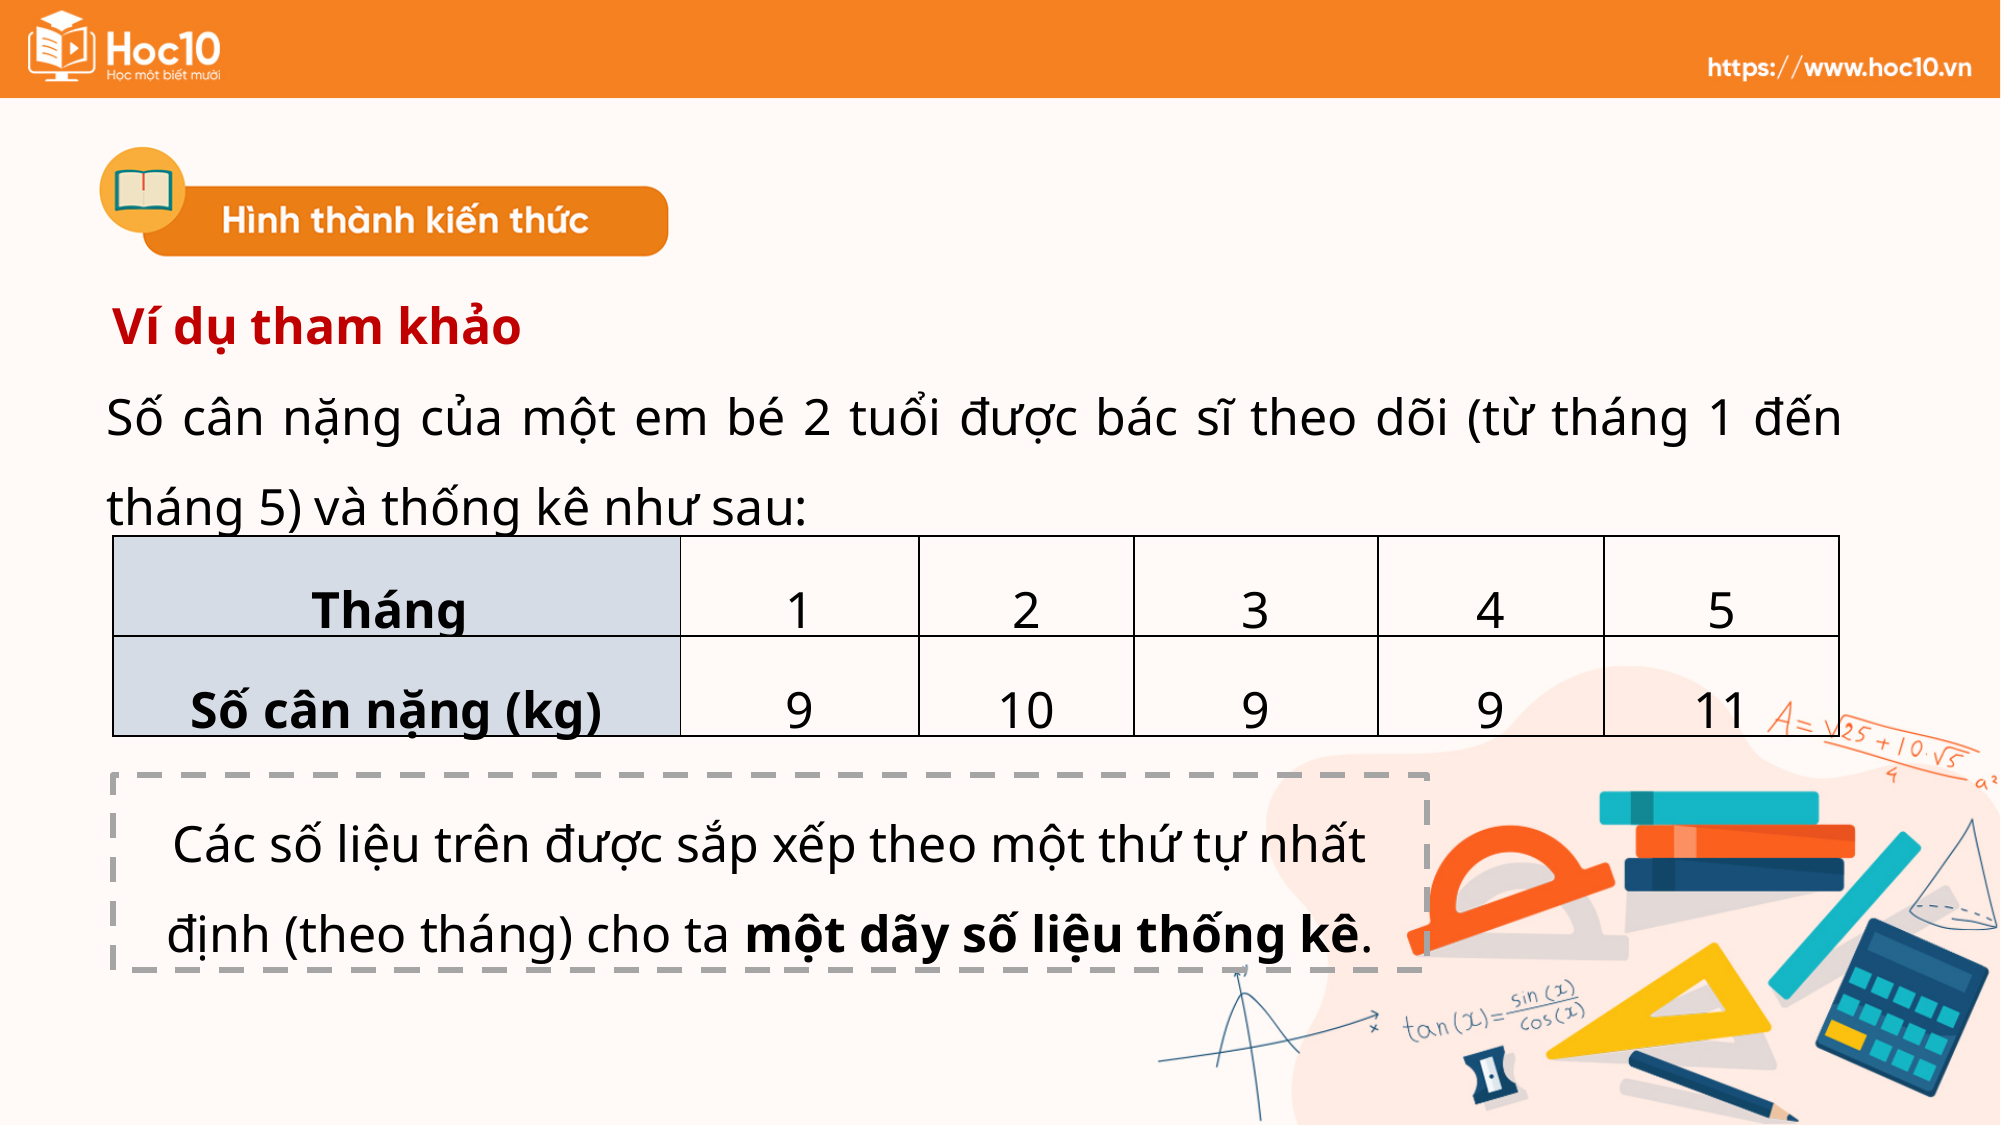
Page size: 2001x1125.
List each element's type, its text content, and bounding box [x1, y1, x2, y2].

table_cell 11 [1605, 637, 1838, 735]
table_header 3 [1135, 537, 1377, 635]
picture [0, 0, 2001, 1125]
text_box Các số liệu trên được sắp xếp theo một thứ tự nhất định (theo tháng) cho ta một dãy số liệu thống kê. [112, 775, 1428, 970]
text_box Ví dụ tham khảo [74, 256, 562, 362]
table_header 2 [920, 537, 1133, 635]
table_cell 9 [1135, 637, 1377, 735]
table_header Tháng [114, 537, 680, 635]
table_header 4 [1379, 537, 1603, 635]
table_header 5 [1605, 537, 1838, 635]
table_cell 10 [920, 637, 1133, 735]
table_cell Số cân nặng (kg) [114, 637, 680, 735]
table_cell 9 [681, 637, 918, 735]
text_box Số cân nặng của một em bé 2 tuổi được bác sĩ theo dõi (từ tháng 1 đến tháng 5) và thống kê như sau: [92, 347, 1860, 543]
table_cell 9 [1379, 637, 1603, 735]
table_header 1 [681, 537, 918, 635]
